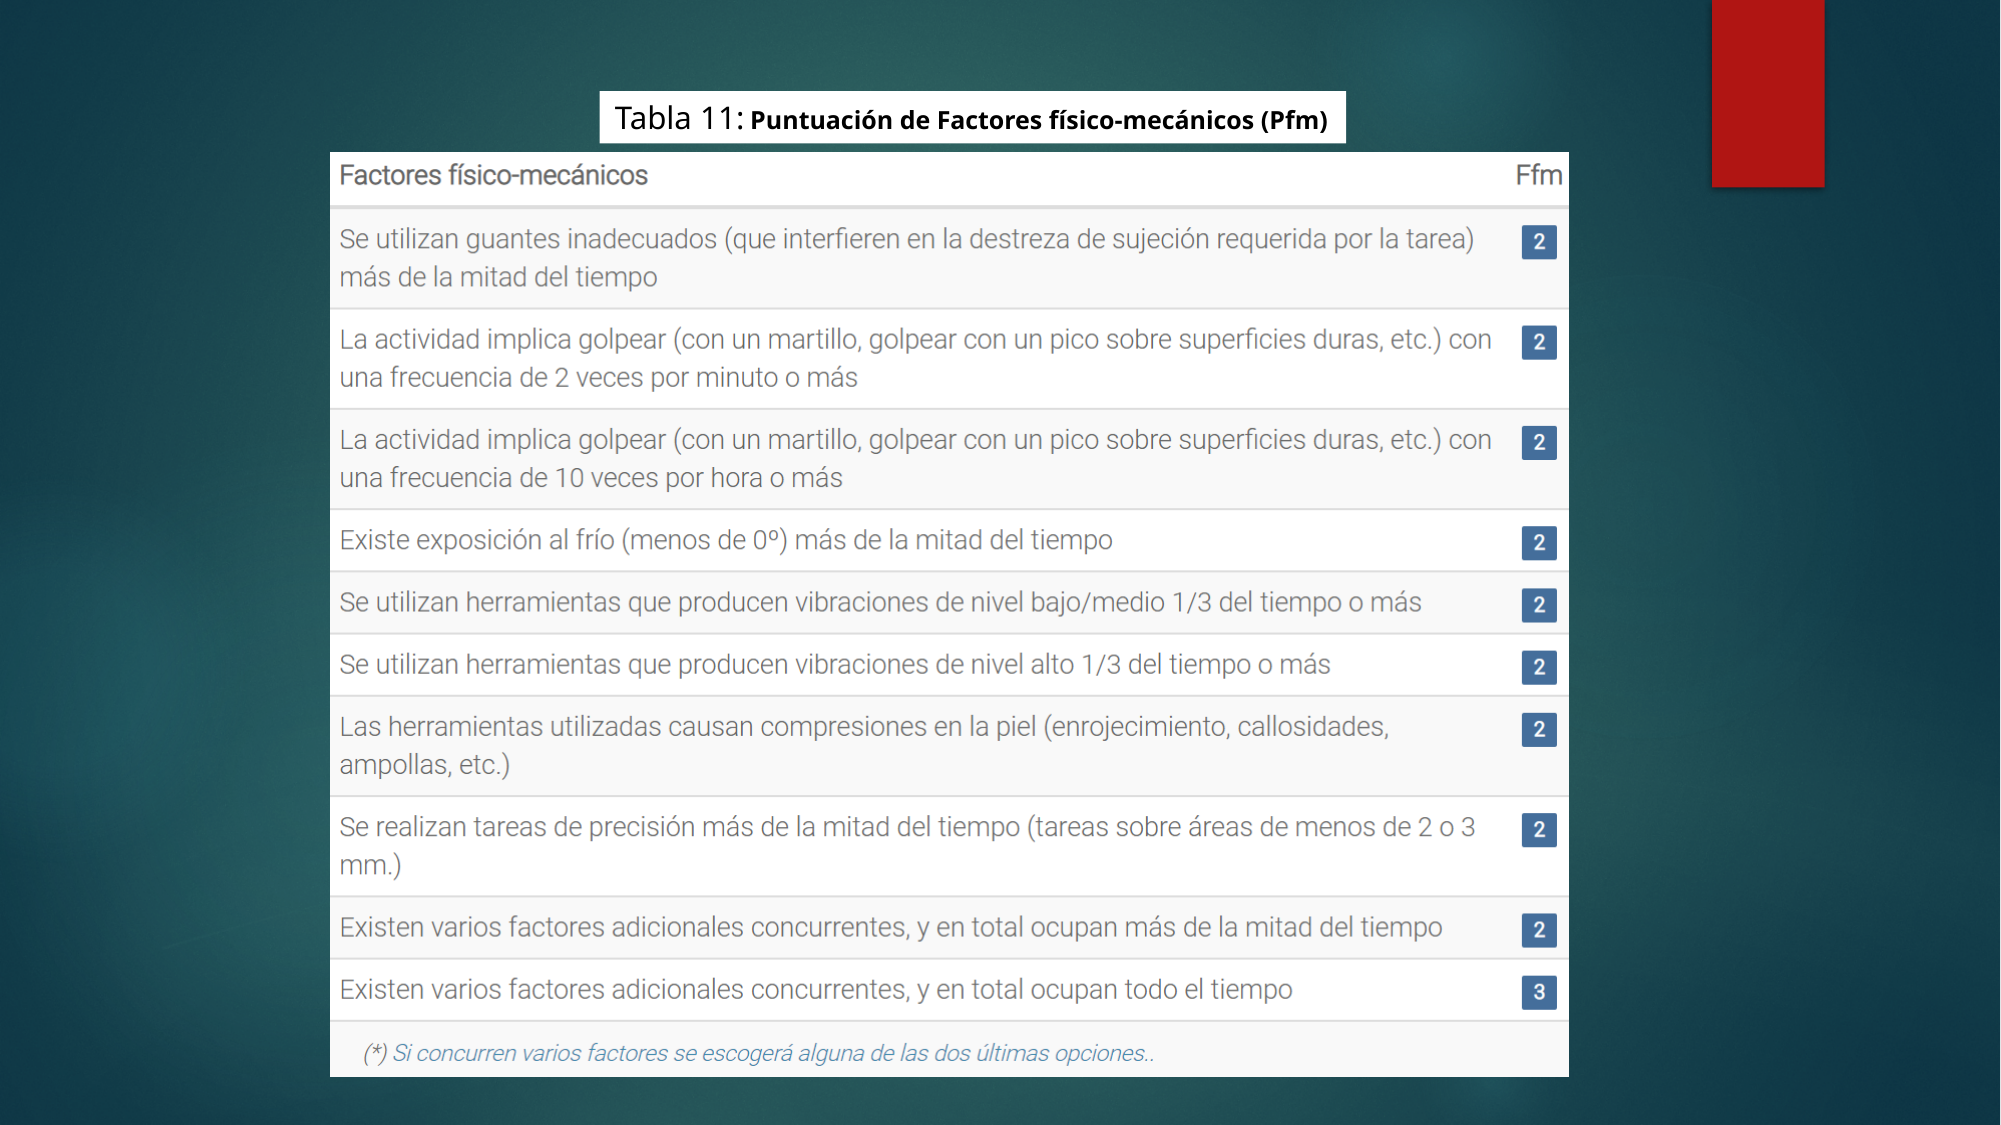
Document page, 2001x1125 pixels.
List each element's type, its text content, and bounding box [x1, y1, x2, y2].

picture [0, 0, 1576, 1125]
text_box Tabla 11: Puntuación de Factores físico-mecánicos (Pfm) [599, 91, 1347, 144]
